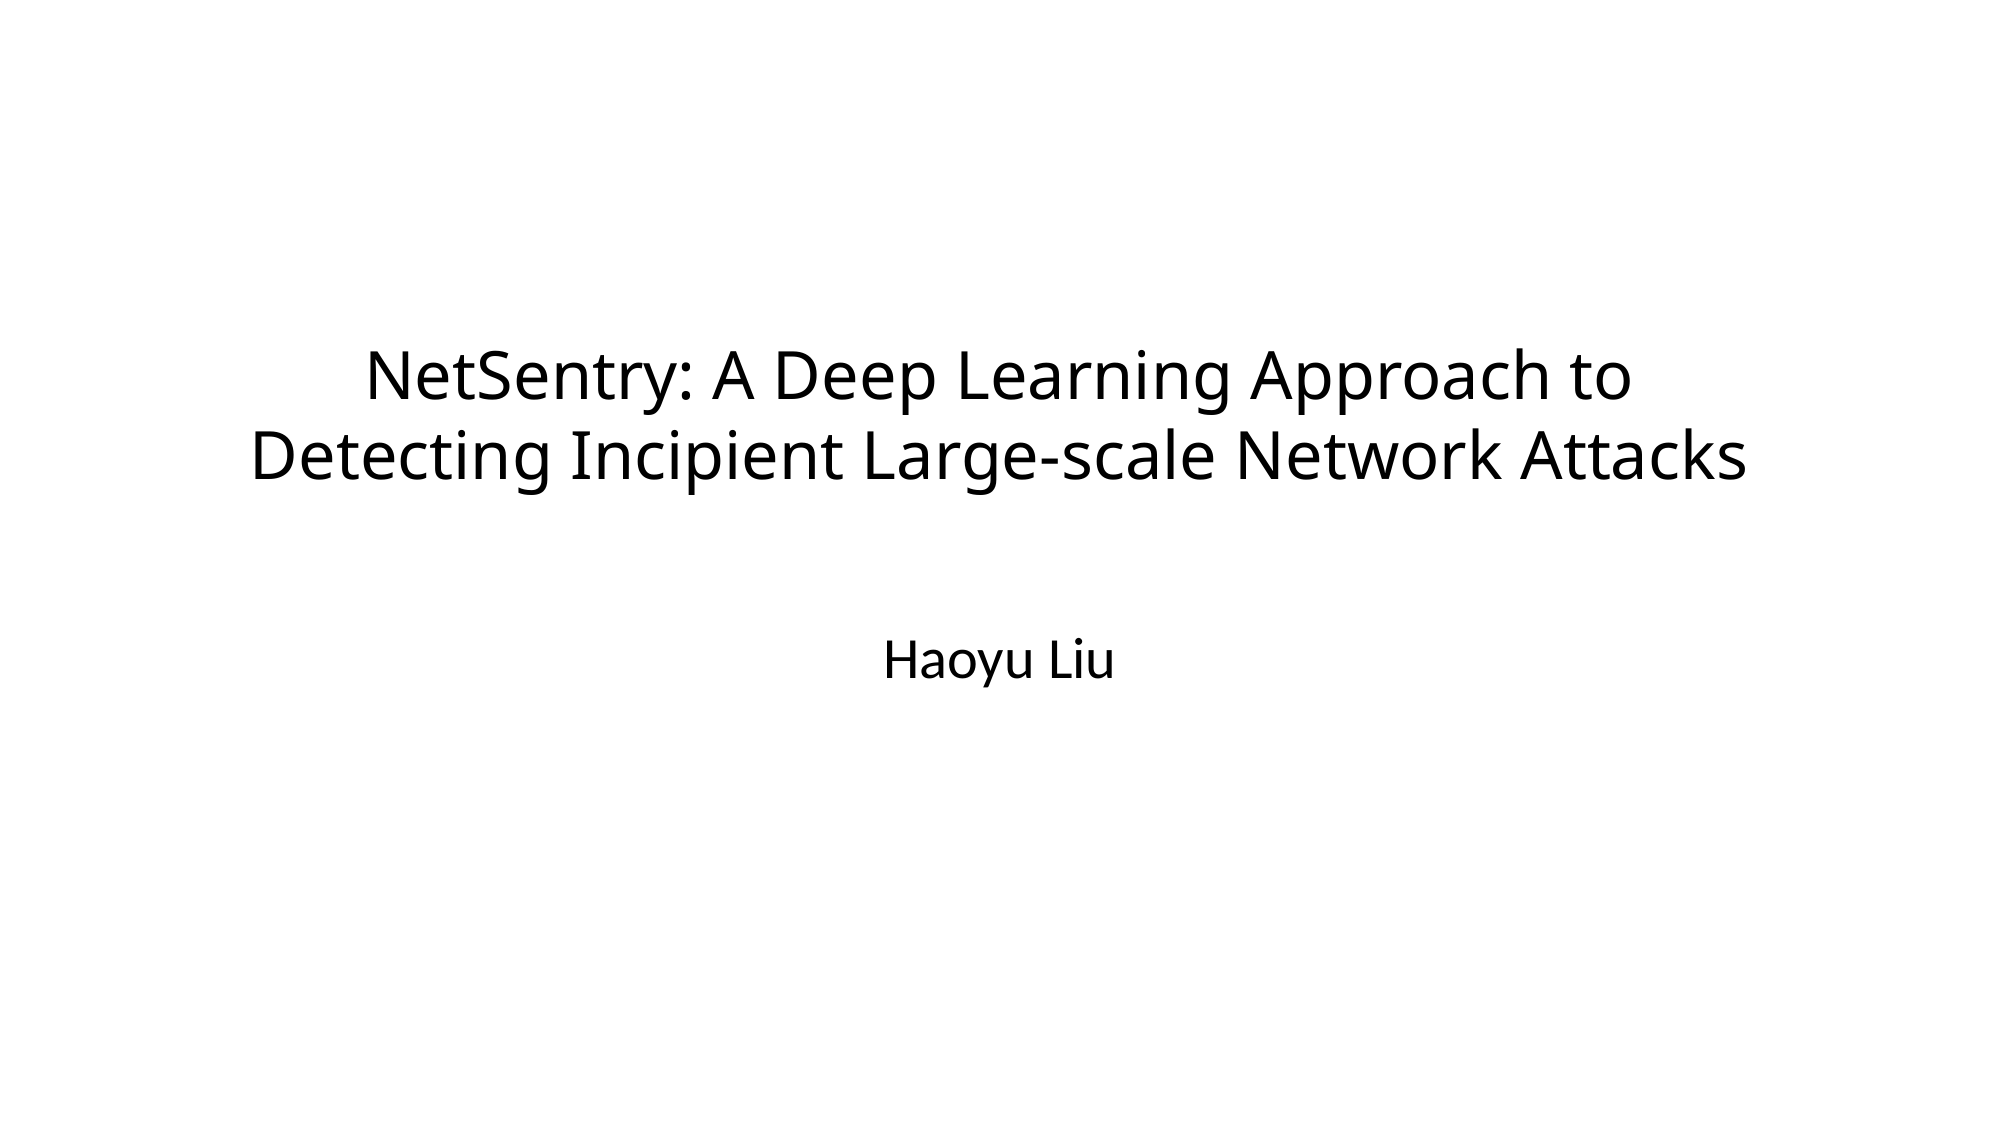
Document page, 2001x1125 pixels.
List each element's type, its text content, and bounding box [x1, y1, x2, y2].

text_box Haoyu Liu [868, 613, 1132, 698]
text_box NetSentry: A Deep Learning Approach to Detecting Incipient Large-scale Network Attacks [216, 325, 1784, 500]
